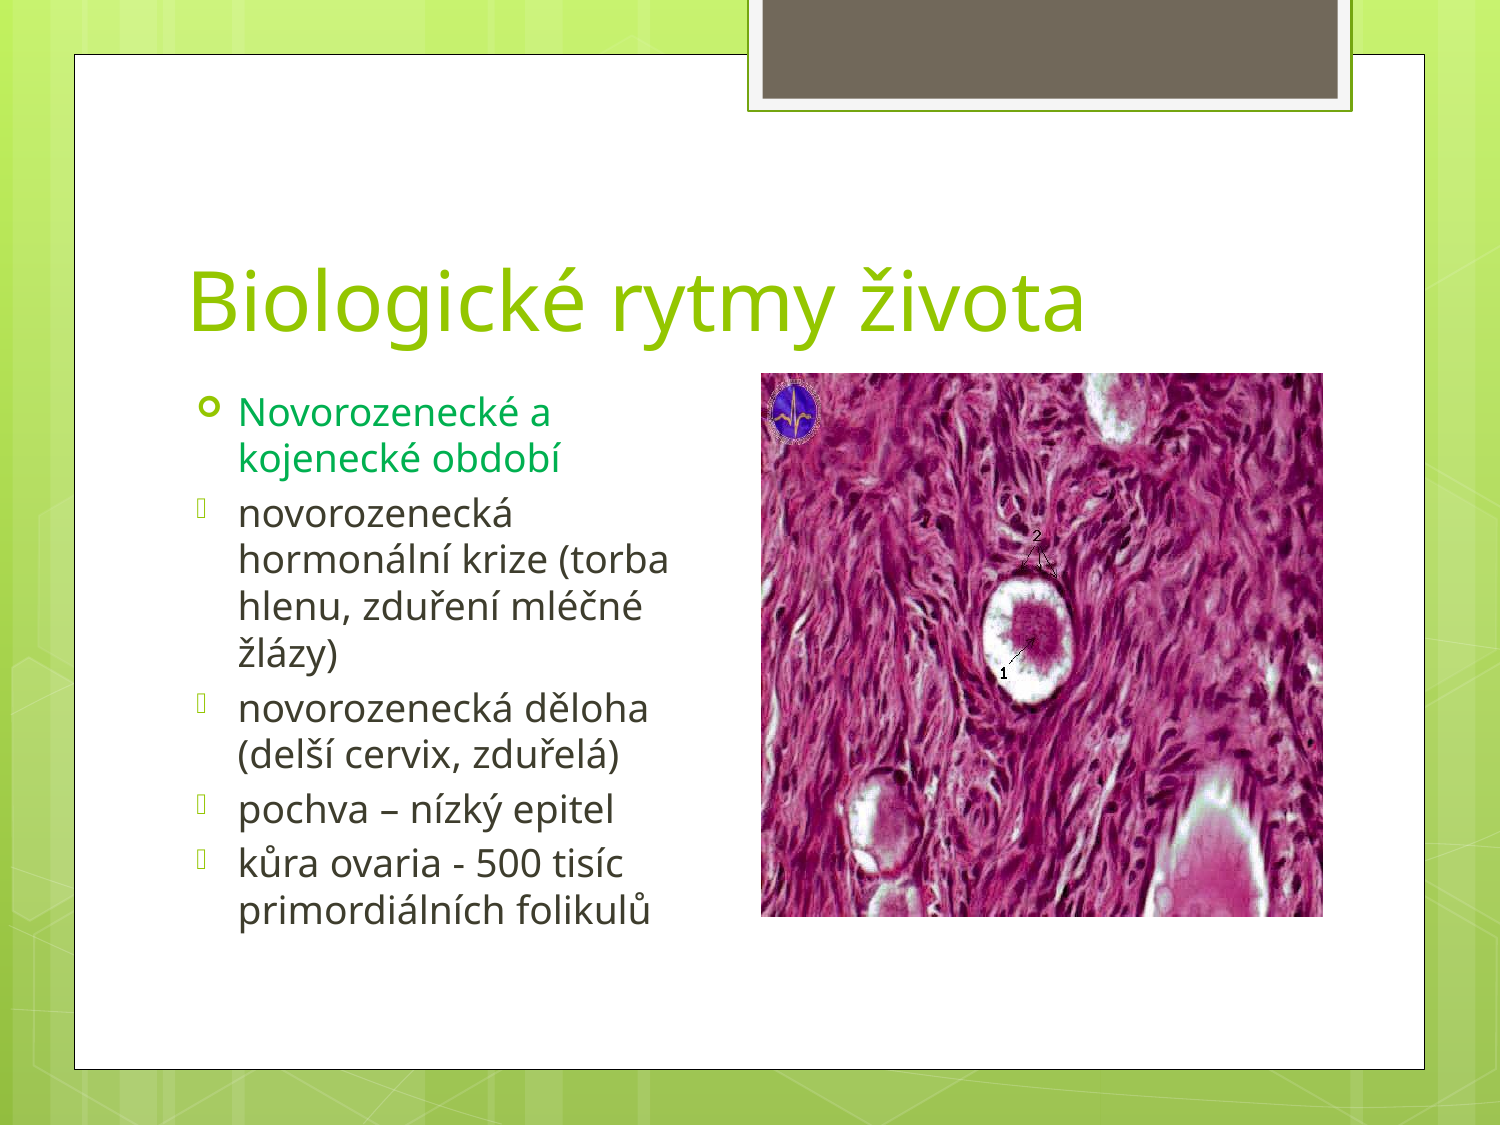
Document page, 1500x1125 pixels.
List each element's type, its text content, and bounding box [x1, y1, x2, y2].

title Biologické rytmy života [171, 168, 1324, 357]
list Novorozenecké a kojenecké období novorozenecká hormonální krize (torba hlenu, zduření mléčné žlázy) novorozenecká děloha (delší cervix, zduřelá) pochva – nízký epitel kůra ovaria - 500 tisíc primordiálních folikulů [171, 379, 732, 953]
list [761, 373, 1324, 918]
